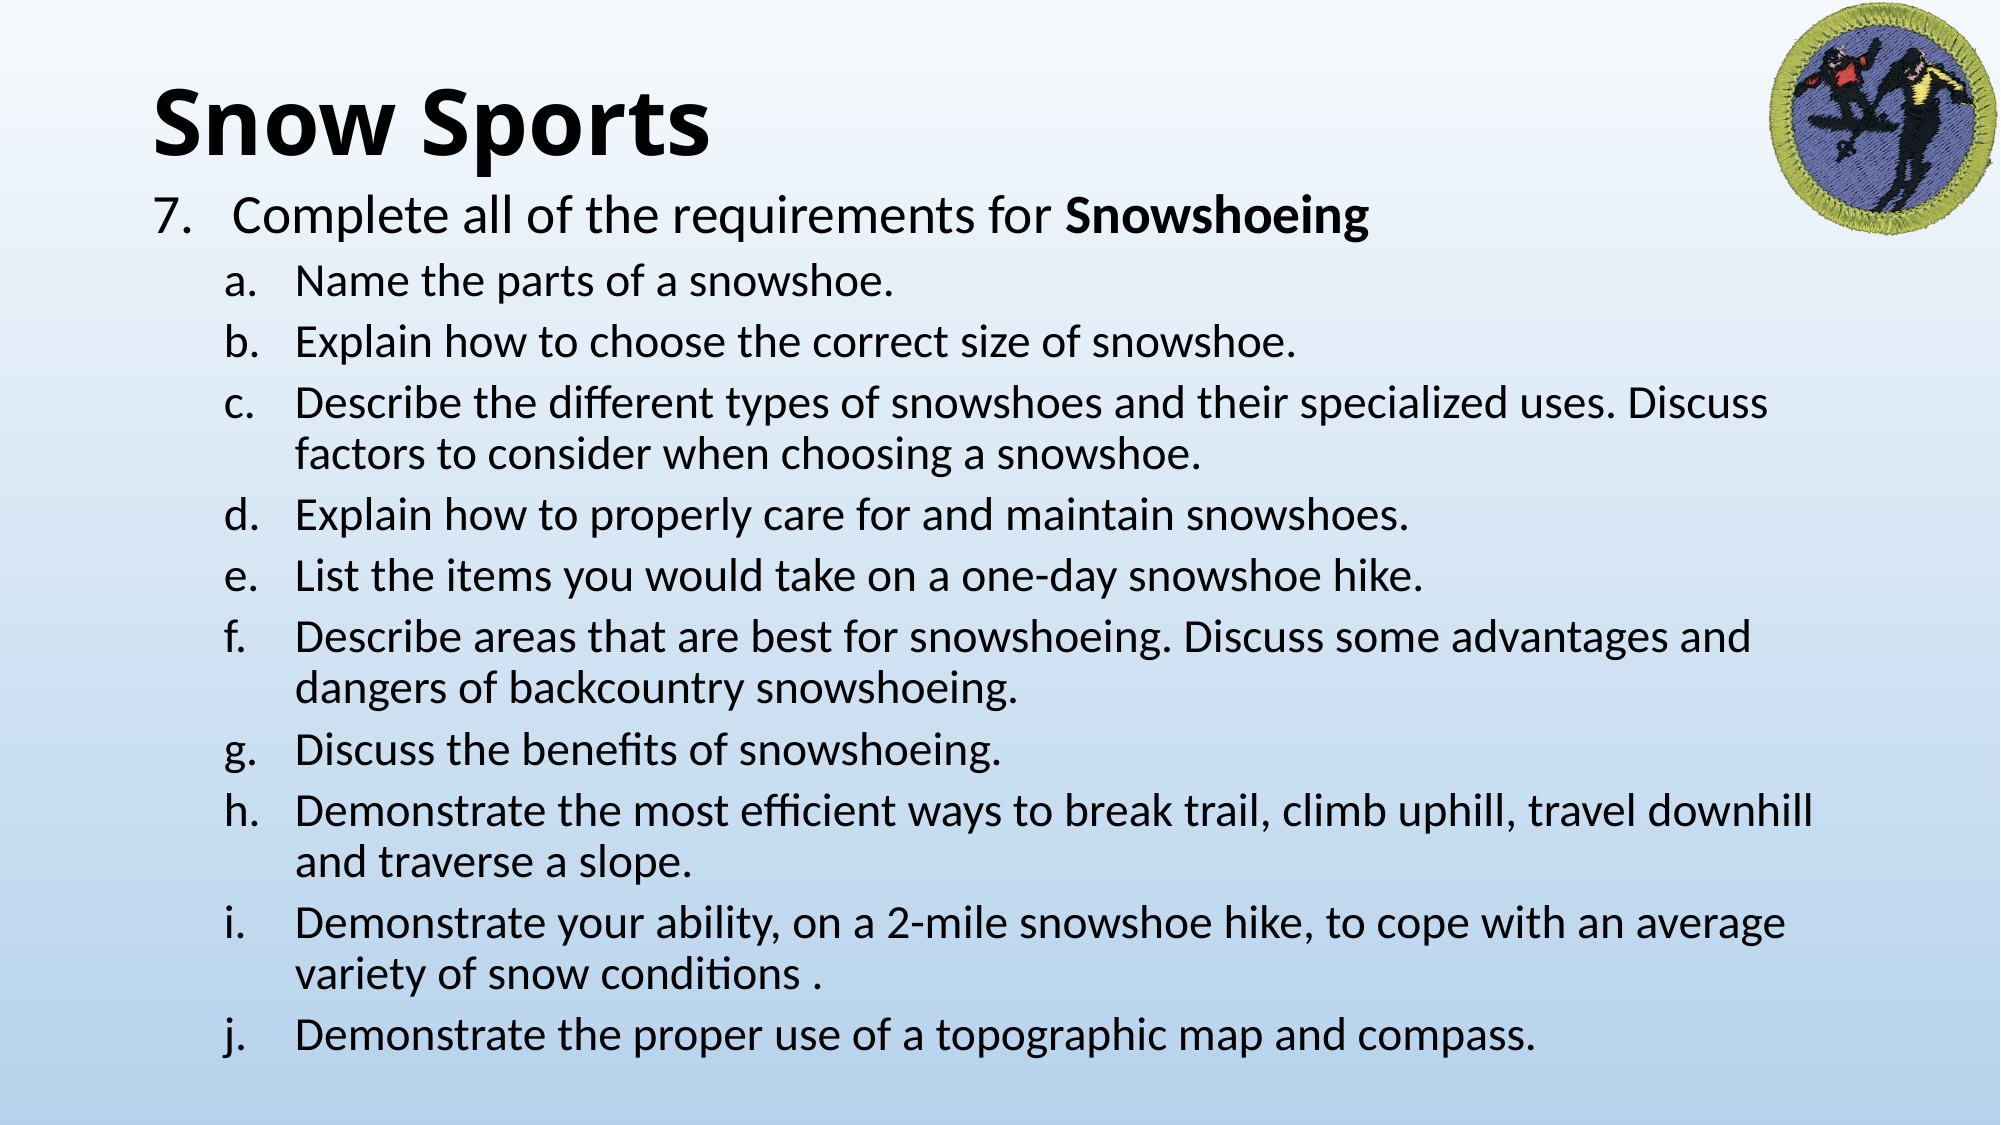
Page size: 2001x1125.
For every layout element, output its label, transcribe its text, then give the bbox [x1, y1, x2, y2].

list Complete all of the requirements for Snowshoeing Name the parts of a snowshoe. Explain how to choose the correct size of snowshoe. Describe the different types of snowshoes and their specialized uses. Discuss factors to consider when choosing a snowshoe. Explain how to properly care for and maintain snowshoes. List the items you would take on a one-day snowshoe hike. Describe areas that are best for snowshoeing. Discuss some advantages and dangers of backcountry snowshoeing. Discuss the benefits of snowshoeing. Demonstrate the most efficient ways to break trail, climb uphill, travel downhill and traverse a slope. Demonstrate your ability, on a 2-mile snowshoe hike, to cope with an average variety of snow conditions . Demonstrate the proper use of a topographic map and compass. [137, 178, 1863, 1071]
title Snow Sports [137, 59, 1766, 178]
picture [1766, 0, 2000, 238]
